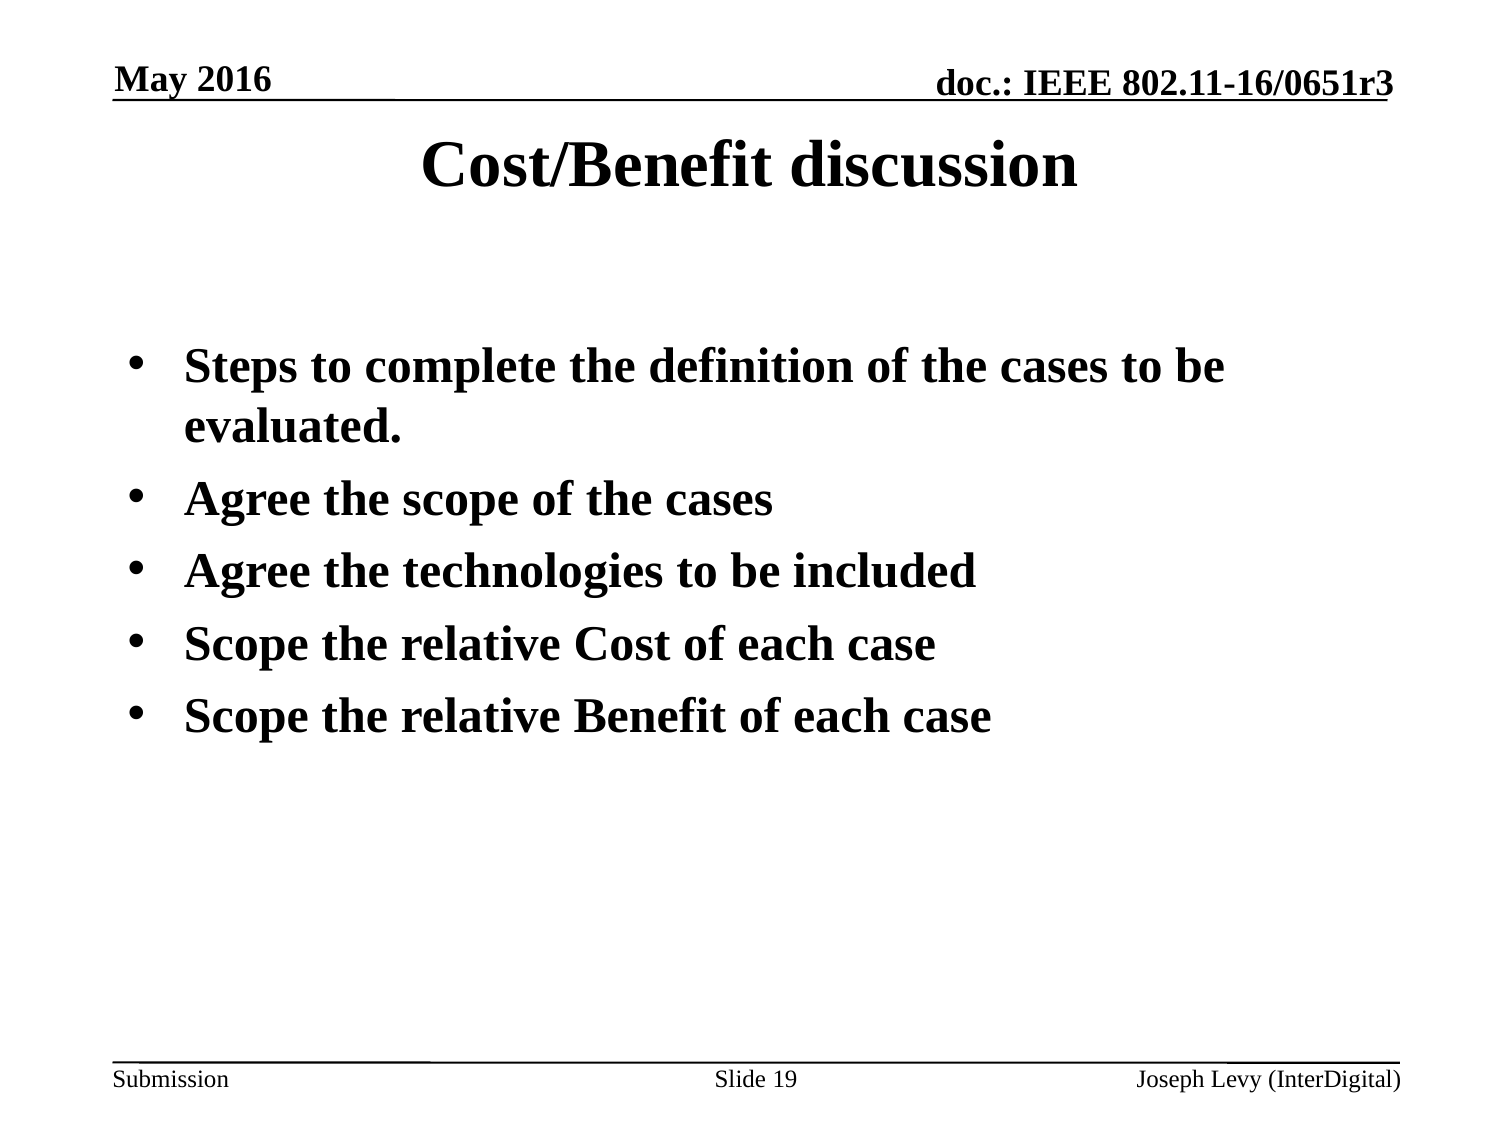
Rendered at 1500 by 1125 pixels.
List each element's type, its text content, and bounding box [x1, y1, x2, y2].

slide_number Slide 19 [712, 1061, 800, 1123]
list Steps to complete the definition of the cases to be evaluated. Agree the scope of the cases Agree the technologies to be included Scope the relative Cost of each case Scope the relative Benefit of each case [112, 324, 1388, 1000]
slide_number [114, 54, 423, 100]
footer Joseph Levy (InterDigital) [878, 1061, 1402, 1093]
title Cost/Benefit discussion [112, 112, 1388, 288]
